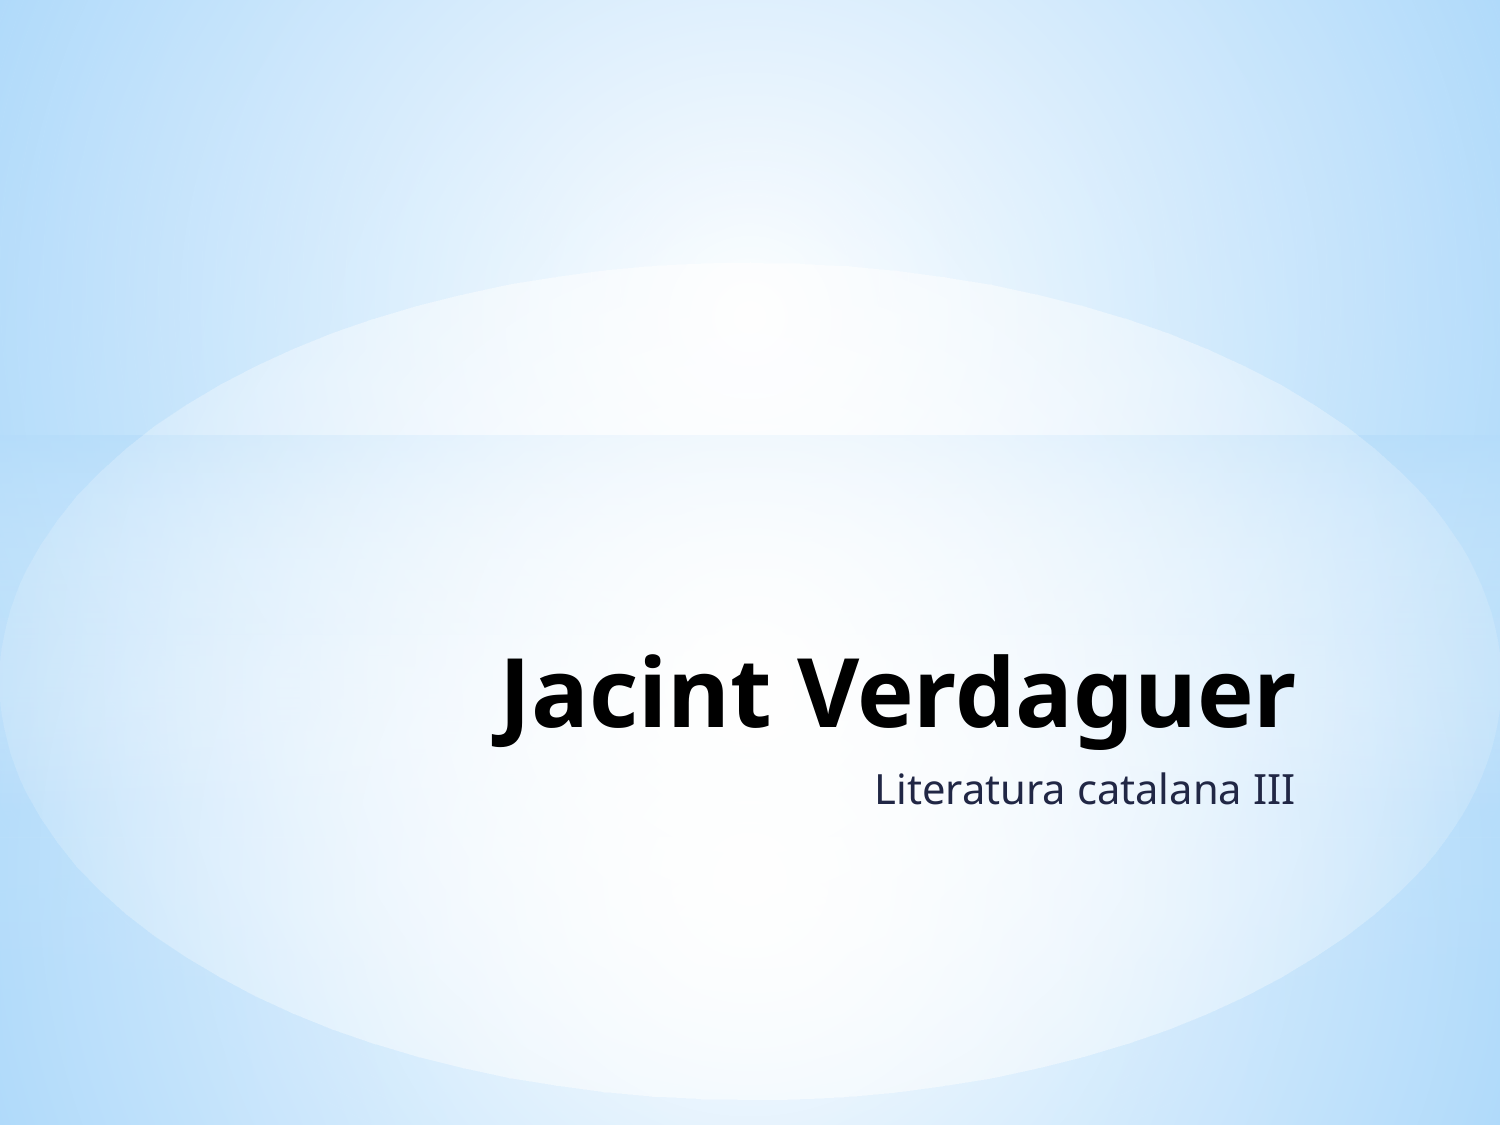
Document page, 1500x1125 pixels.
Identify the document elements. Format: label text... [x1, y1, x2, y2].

title Jacint Verdaguer [333, 356, 1313, 754]
list Literatura catalana III [331, 755, 1312, 893]
